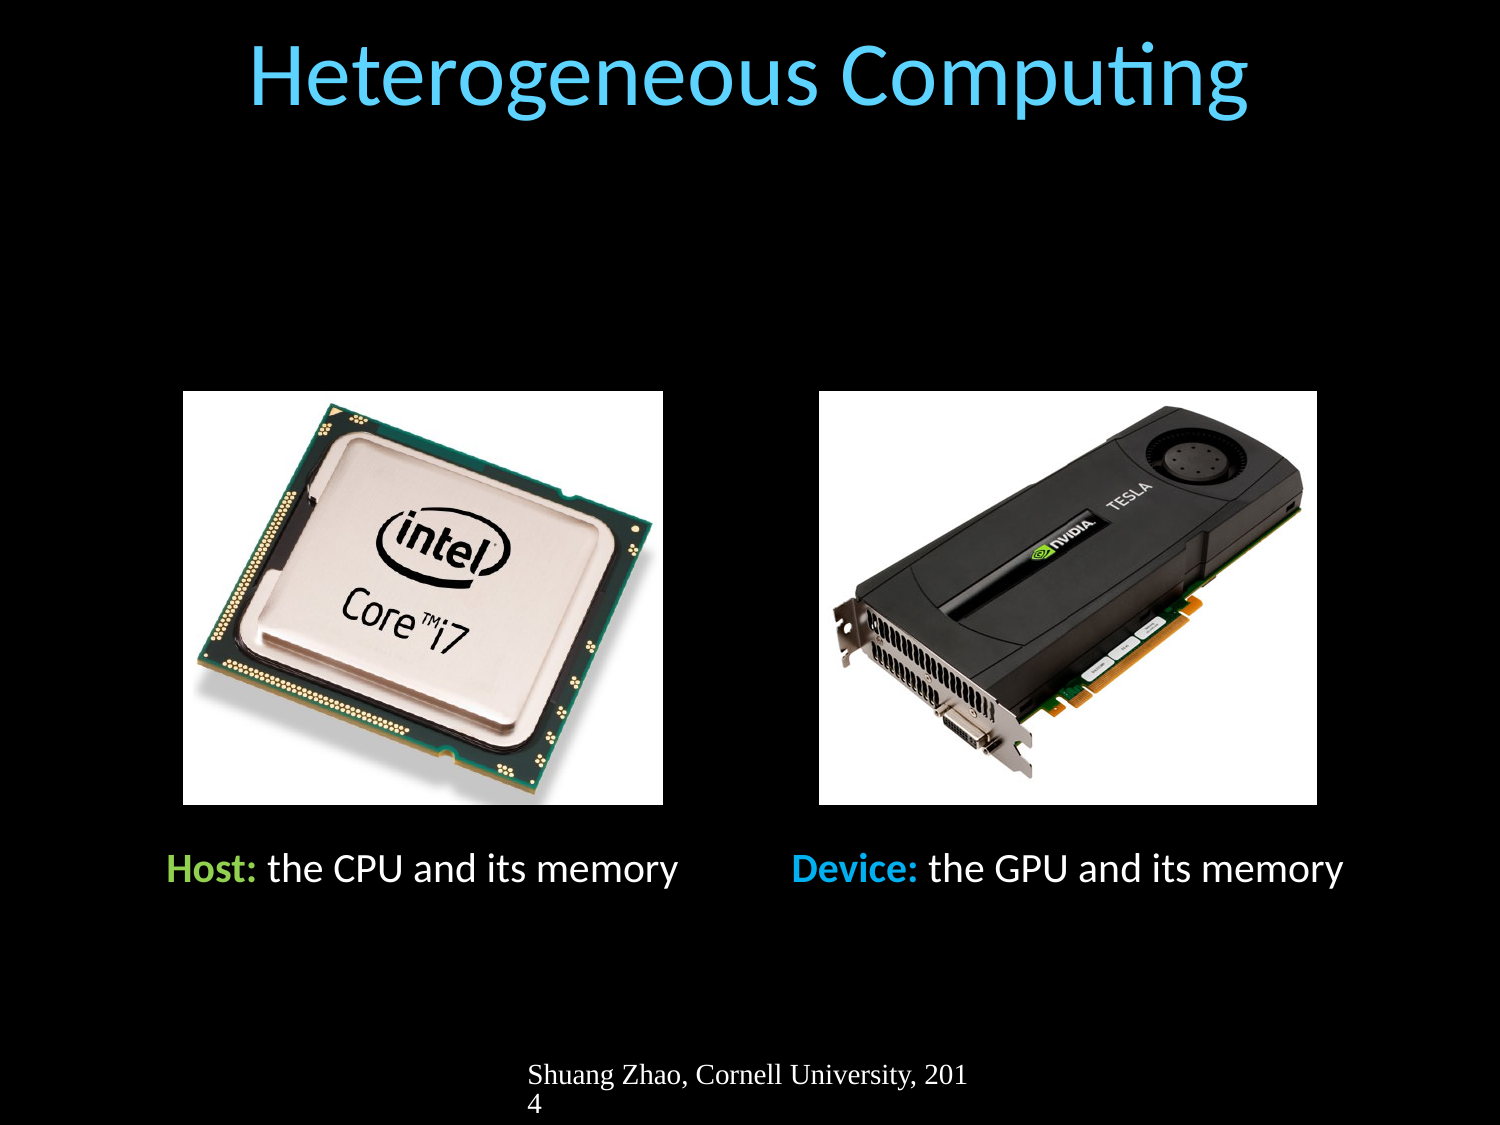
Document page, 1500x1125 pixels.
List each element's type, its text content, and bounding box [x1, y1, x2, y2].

picture [818, 391, 1317, 805]
footer Shuang Zhao, Cornell University, 2014 [512, 1042, 988, 1103]
picture [183, 391, 663, 805]
text_box Device: the GPU and its memory [776, 833, 1359, 899]
title Heterogeneous Computing [37, 24, 1463, 113]
text_box Host: the CPU and its memory [151, 833, 694, 899]
